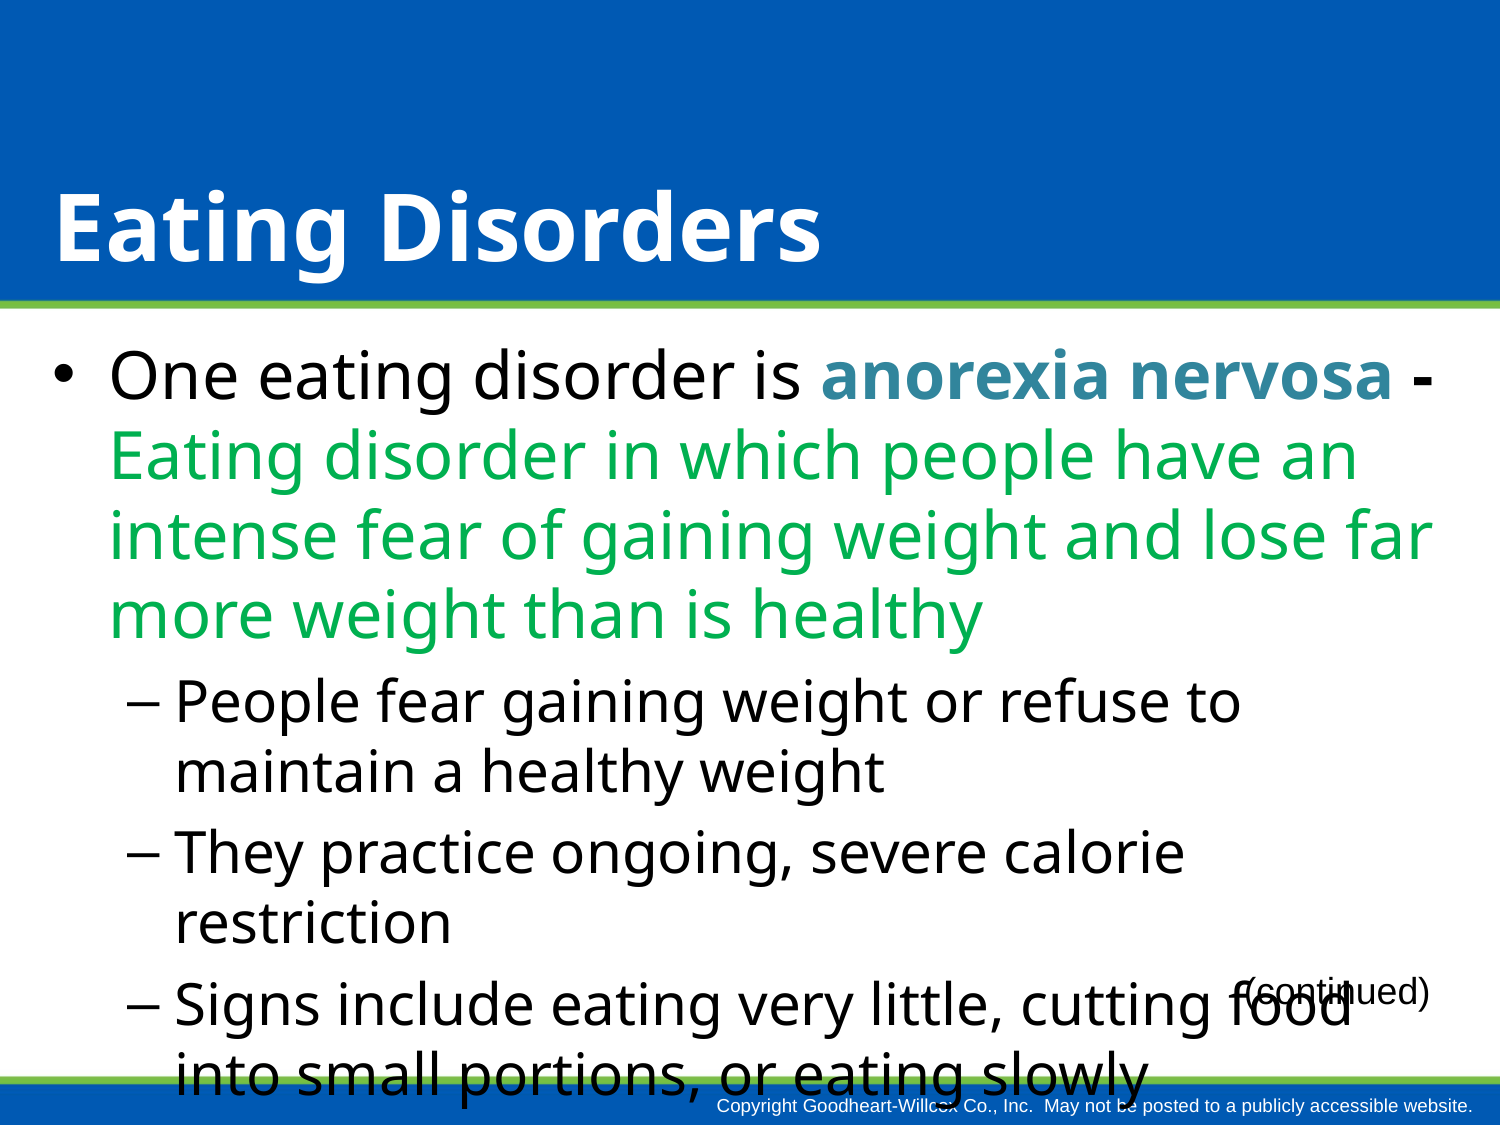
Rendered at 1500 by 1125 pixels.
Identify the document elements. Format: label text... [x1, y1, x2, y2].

text_box (continued) [1228, 959, 1450, 1020]
list One eating disorder is anorexia nervosa - Eating disorder in which people have an intense fear of gaining weight and lose far more weight than is healthy People fear gaining weight or refuse to maintain a healthy weight They practice ongoing, severe calorie restriction Signs include eating very little, cutting food into small portions, or eating slowly [37, 324, 1463, 1063]
picture [0, 0, 1500, 1125]
title Eating Disorders [37, 39, 1463, 288]
